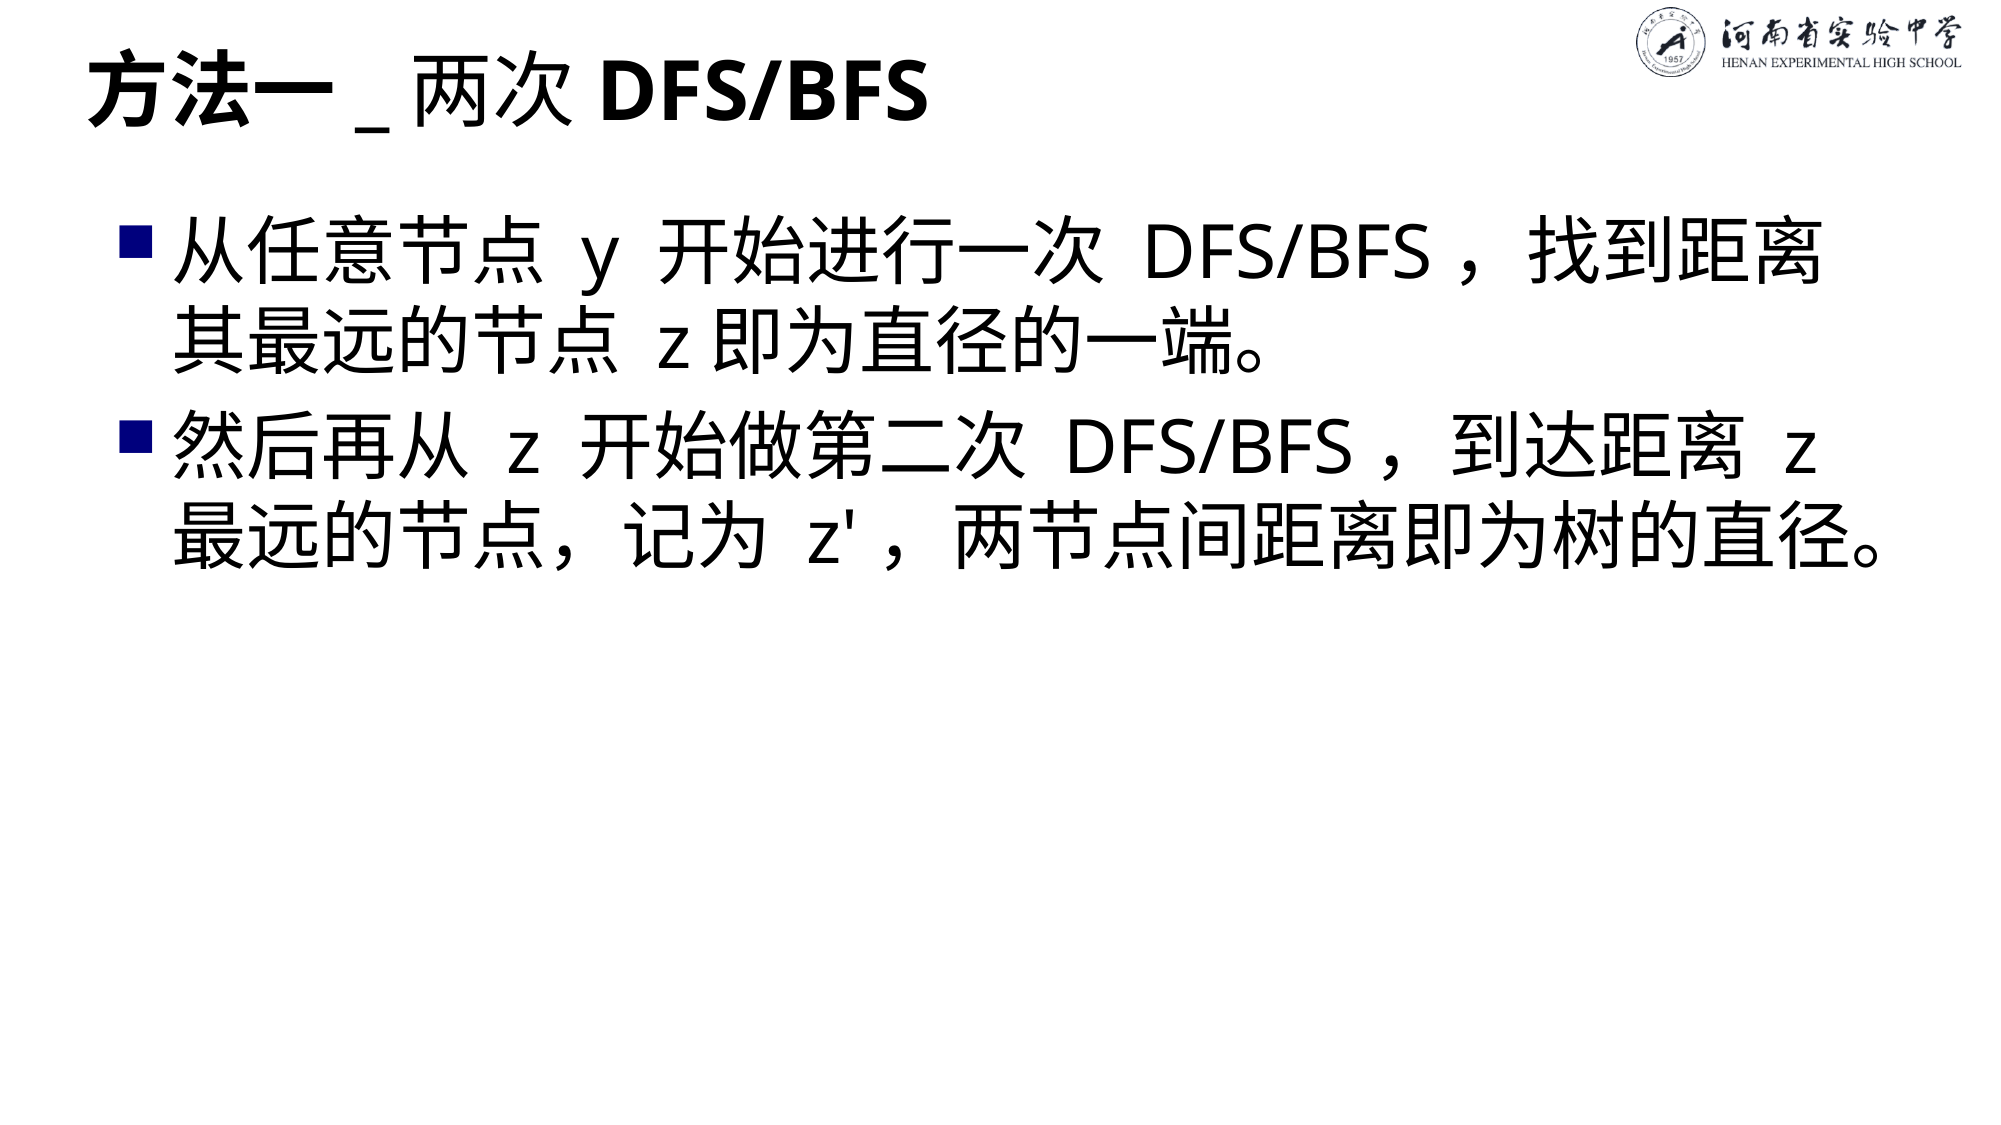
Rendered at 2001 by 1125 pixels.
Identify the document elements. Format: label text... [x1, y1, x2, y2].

title 方法一_两次DFS/BFS [70, 16, 1931, 159]
list 从任意节点 y 开始进行一次 DFS/BFS，找到距离其最远的节点 z即为直径的一端。 然后再从 z 开始做第二次 DFS/BFS，到达距离 z 最远的节点，记为 z'，两节点间距离即为树的直径。 [99, 196, 1900, 988]
